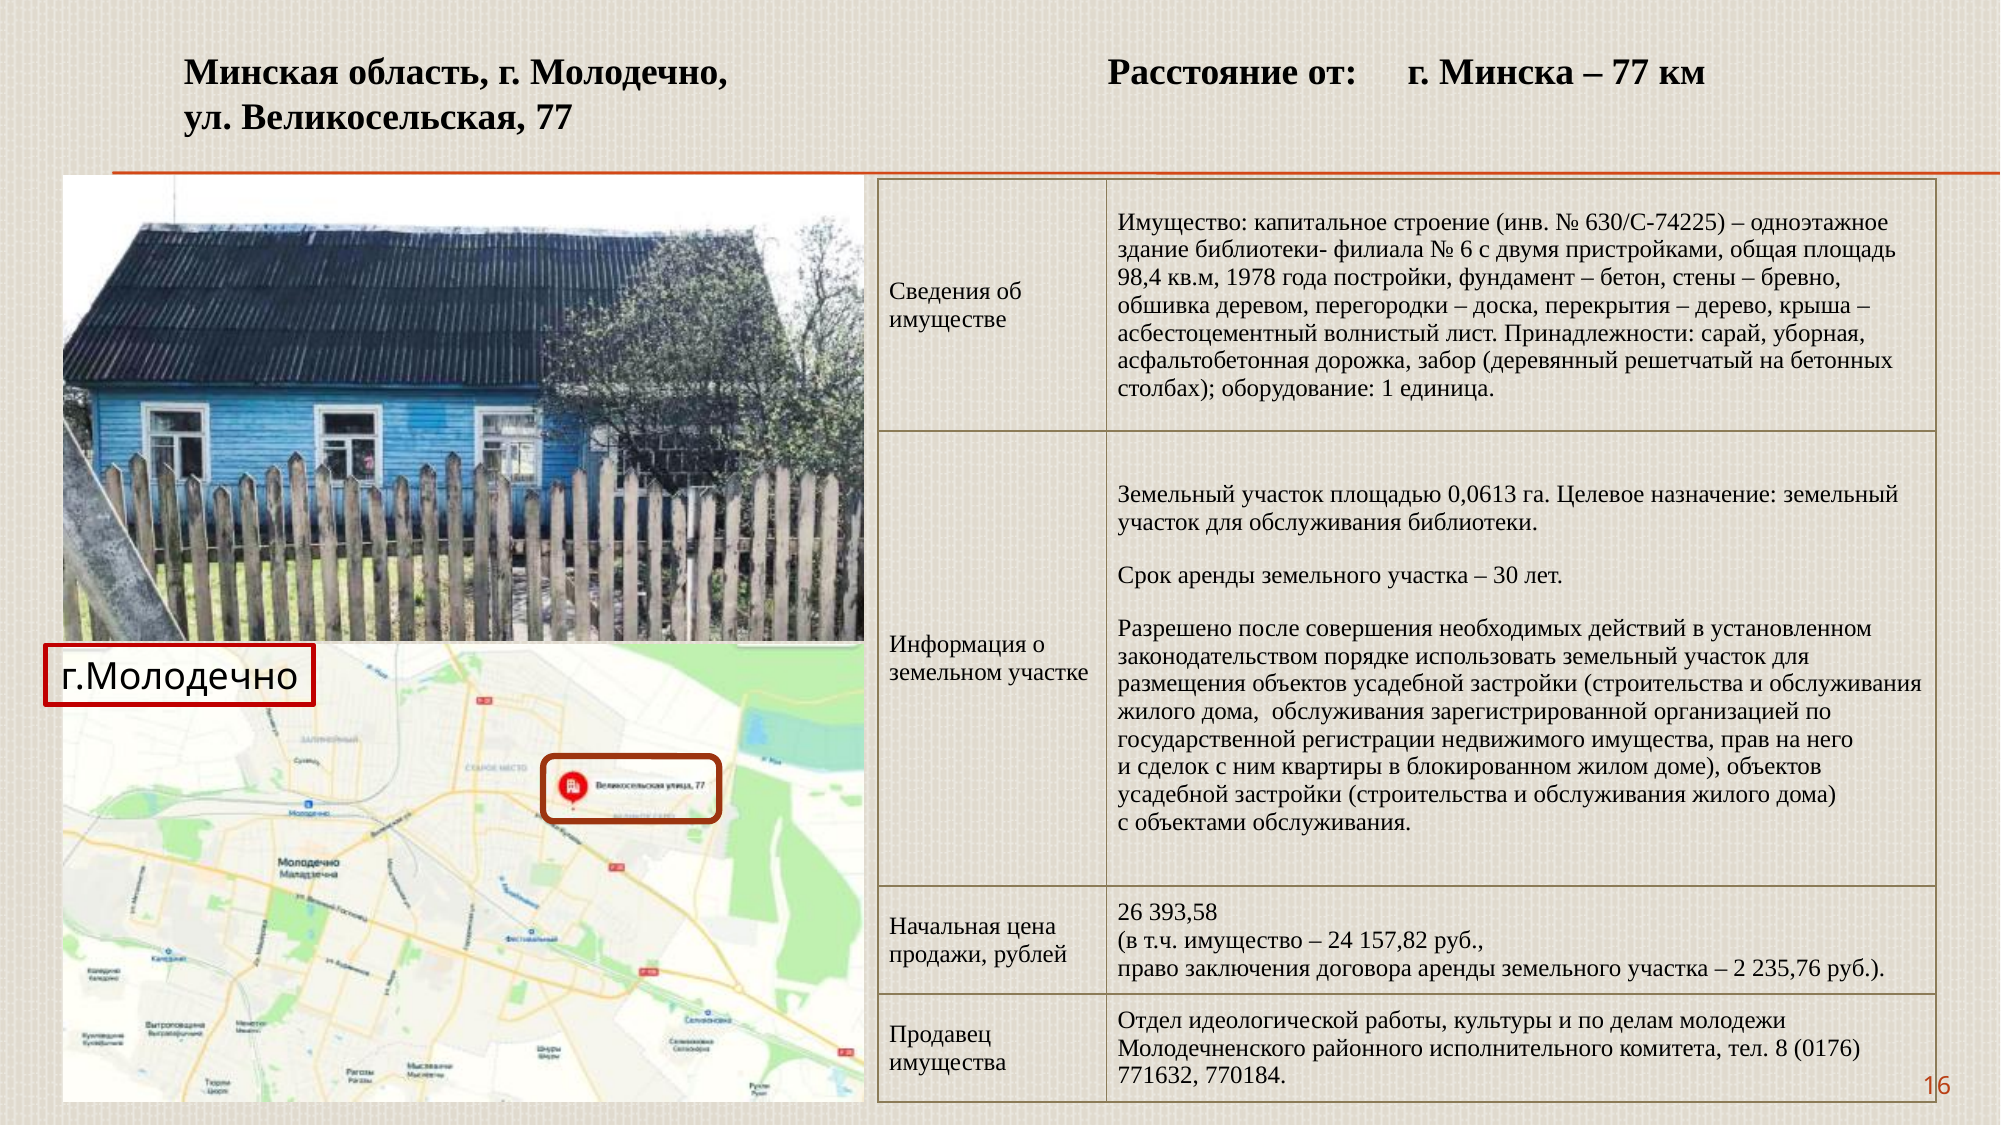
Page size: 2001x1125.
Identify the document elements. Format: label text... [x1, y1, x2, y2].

picture [62, 644, 865, 1102]
table_cell Продавец имущества [879, 995, 1106, 1101]
table_header Имущество: капитальное строение (инв. № 630/С-74225) – одноэтажное здание библиотеки- филиала № 6 с двумя пристройками, общая площадь 98,4 кв.м, 1978 года постройки, фундамент – бетон, стены – бревно, обшивка деревом, перегородки – доска, перекрытия – дерево, крыша – асбестоцементный волнистый лист. Принадлежности: сарай, уборная, асфальтобетонная дорожка, забор (деревянный решетчатый на бетонных столбах); оборудование: 1 единица. [1107, 180, 1935, 430]
slide_number 16 [1800, 1061, 1966, 1103]
table_cell Начальная цена продажи, рублей [879, 887, 1106, 993]
text_box Минская область, г. Молодечно, ул. Великосельская, 77 [169, 39, 783, 145]
text_box Расстояние от: г. Минска – 77 км [1092, 39, 1722, 235]
table_cell Отдел идеологической работы, культуры и по делам молодежи Молодечненского районного исполнительного комитета, тел. 8 (0176) 771632, 770184. [1107, 995, 1935, 1101]
picture [62, 175, 865, 641]
table_cell Земельный участок площадью 0,0613 га. Целевое назначение: земельный участок для обслуживания библиотеки. Срок аренды земельного участка – 30 лет. Разрешено после совершения необходимых действий в установленном законодательством порядке использовать земельный участок для размещения объектов усадебной застройки (строительства и обслуживания жилого дома, обслуживания зарегистрированной организацией по государственной регистрации недвижимого имущества, прав на него и сделок с ним квартиры в блокированном жилом доме), объектов усадебной застройки (строительства и обслуживания жилого дома) с объектами обслуживания. [1107, 432, 1935, 885]
table_cell Информация о земельном участке [879, 432, 1106, 885]
table_cell 26 393,58 (в т.ч. имущество – 24 157,82 руб., право заключения договора аренды земельного участка – 2 235,76 руб.). [1107, 887, 1935, 993]
table_header Сведения об имуществе [879, 180, 1106, 430]
text_box г.Молодечно [45, 644, 58, 705]
